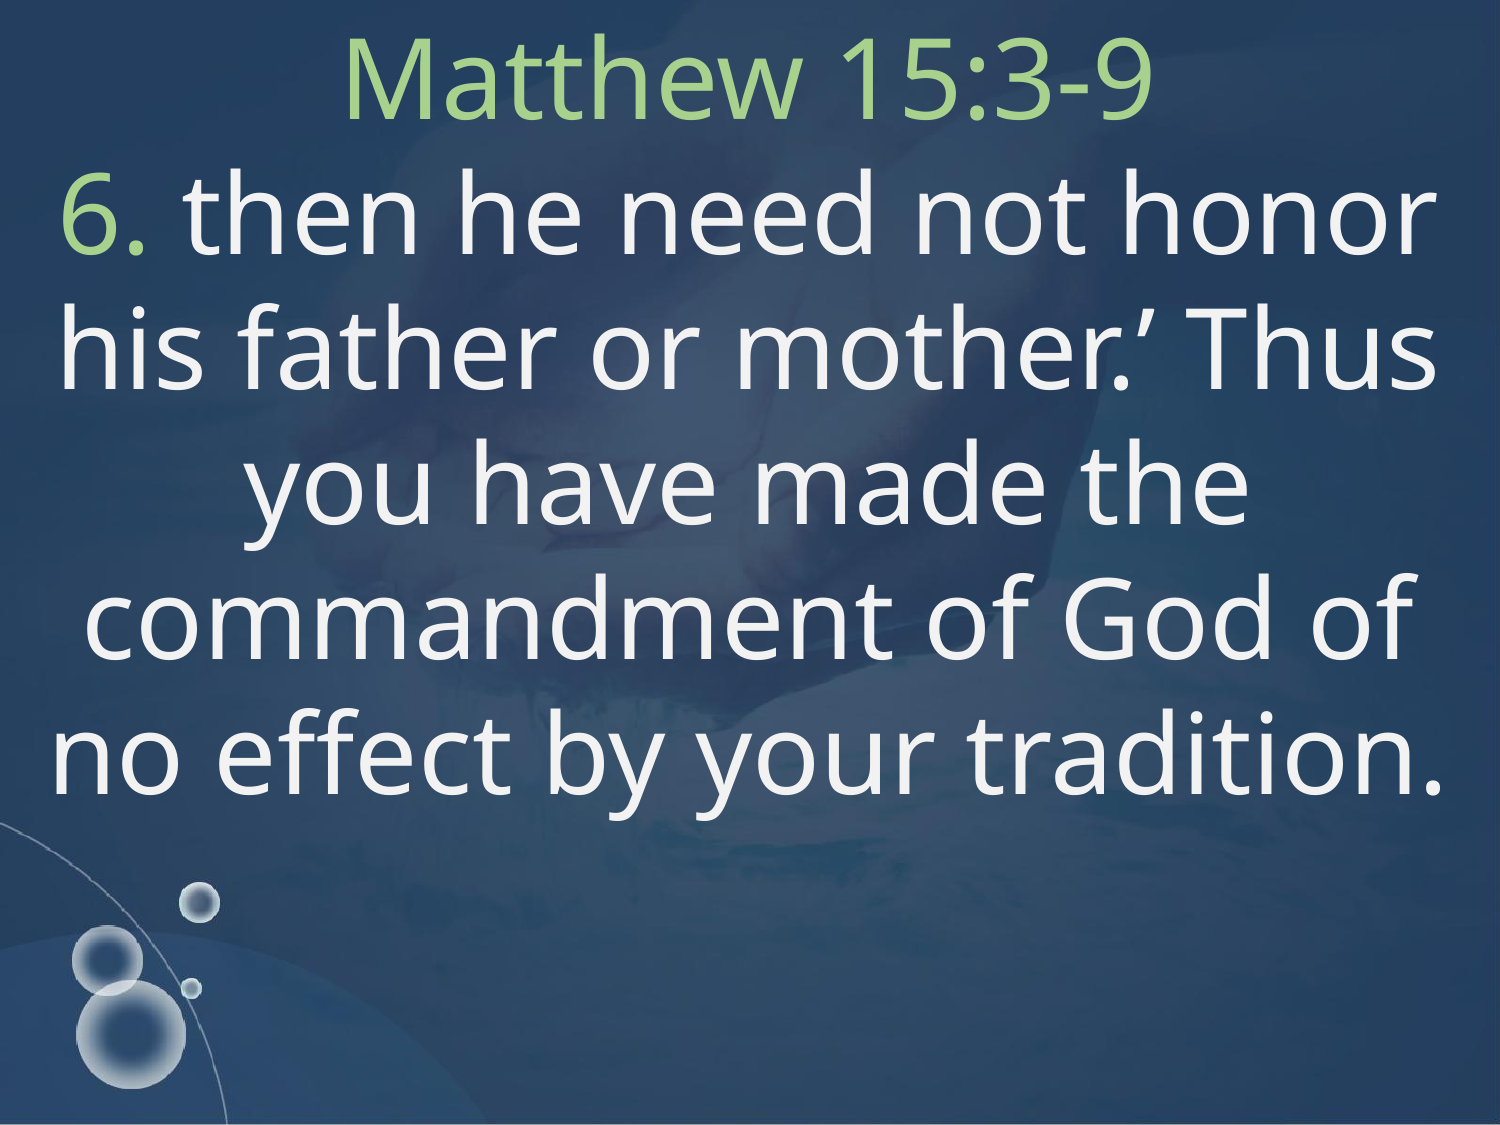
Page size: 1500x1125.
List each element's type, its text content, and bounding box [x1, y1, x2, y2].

picture [0, 0, 1500, 1125]
text_box Matthew 15:3-9 6. then he need not honor his father or mother.’ Thus you have made the commandment of God of no effect by your tradition. [10, 0, 1487, 825]
